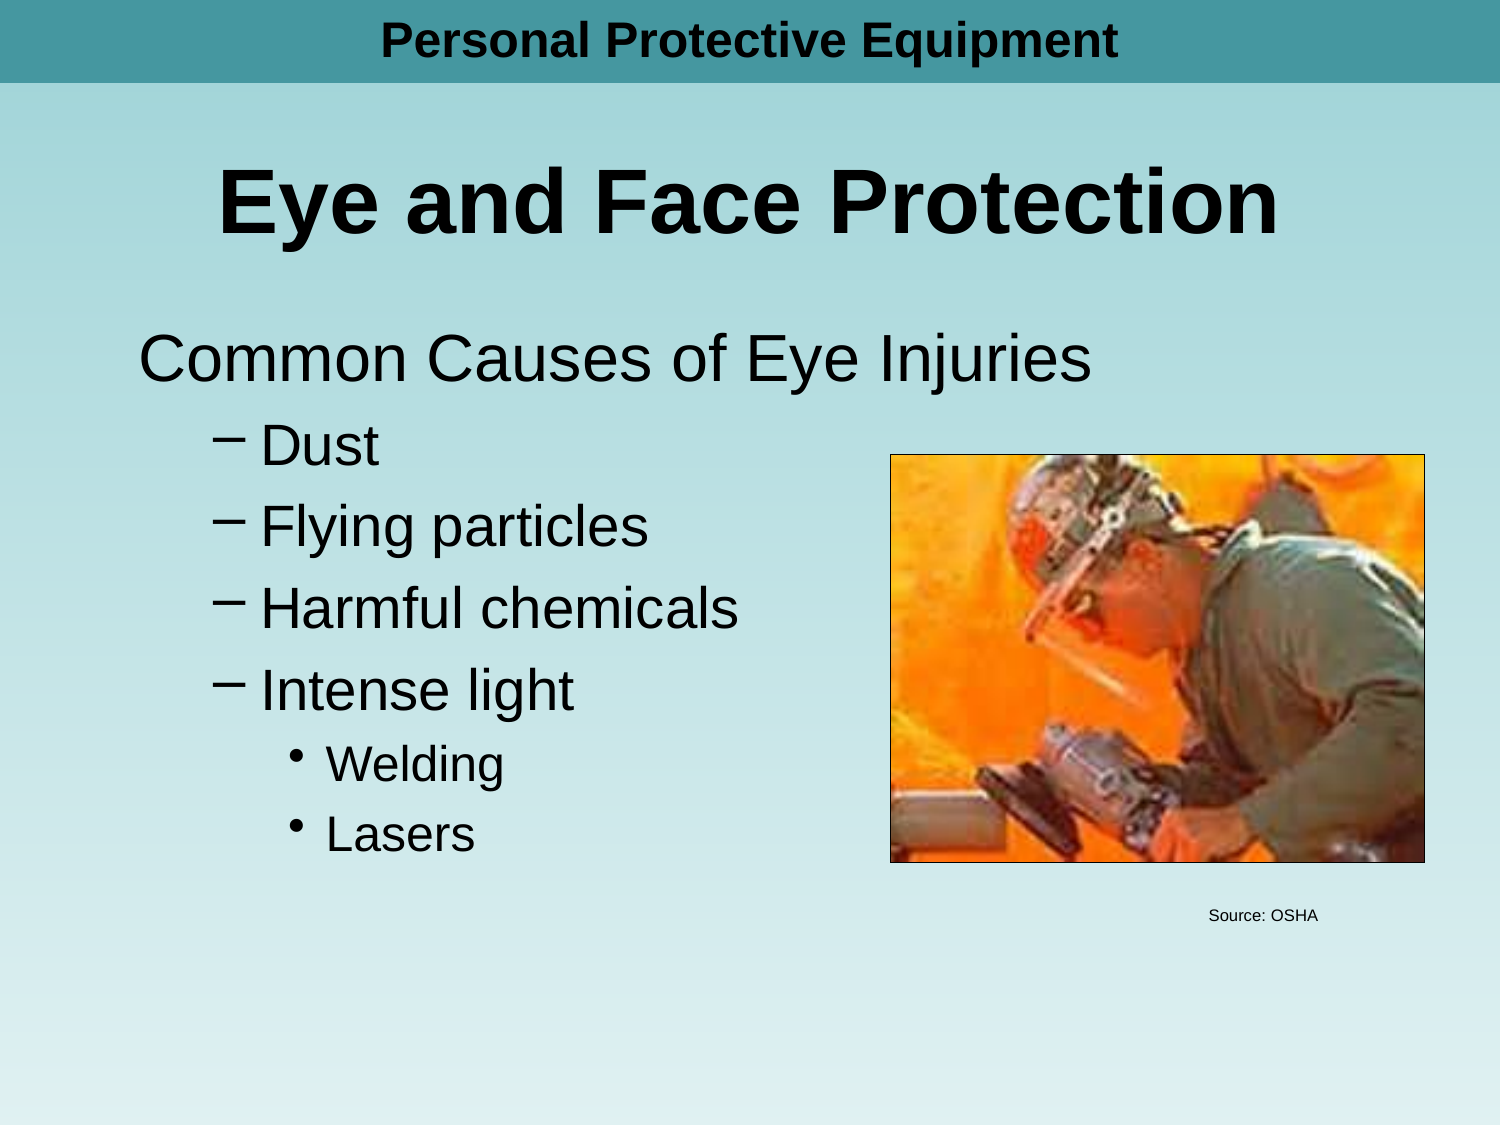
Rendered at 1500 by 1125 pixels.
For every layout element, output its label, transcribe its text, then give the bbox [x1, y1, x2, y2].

picture [890, 453, 1425, 863]
text_box Source: OSHA [1020, 897, 1334, 933]
text_box Personal Protective Equipment [0, 0, 1500, 83]
title Eye and Face Protection [75, 102, 1425, 291]
list Common Causes of Eye Injuries Dust Flying particles Harmful chemicals Intense light Welding Lasers [123, 307, 1211, 933]
